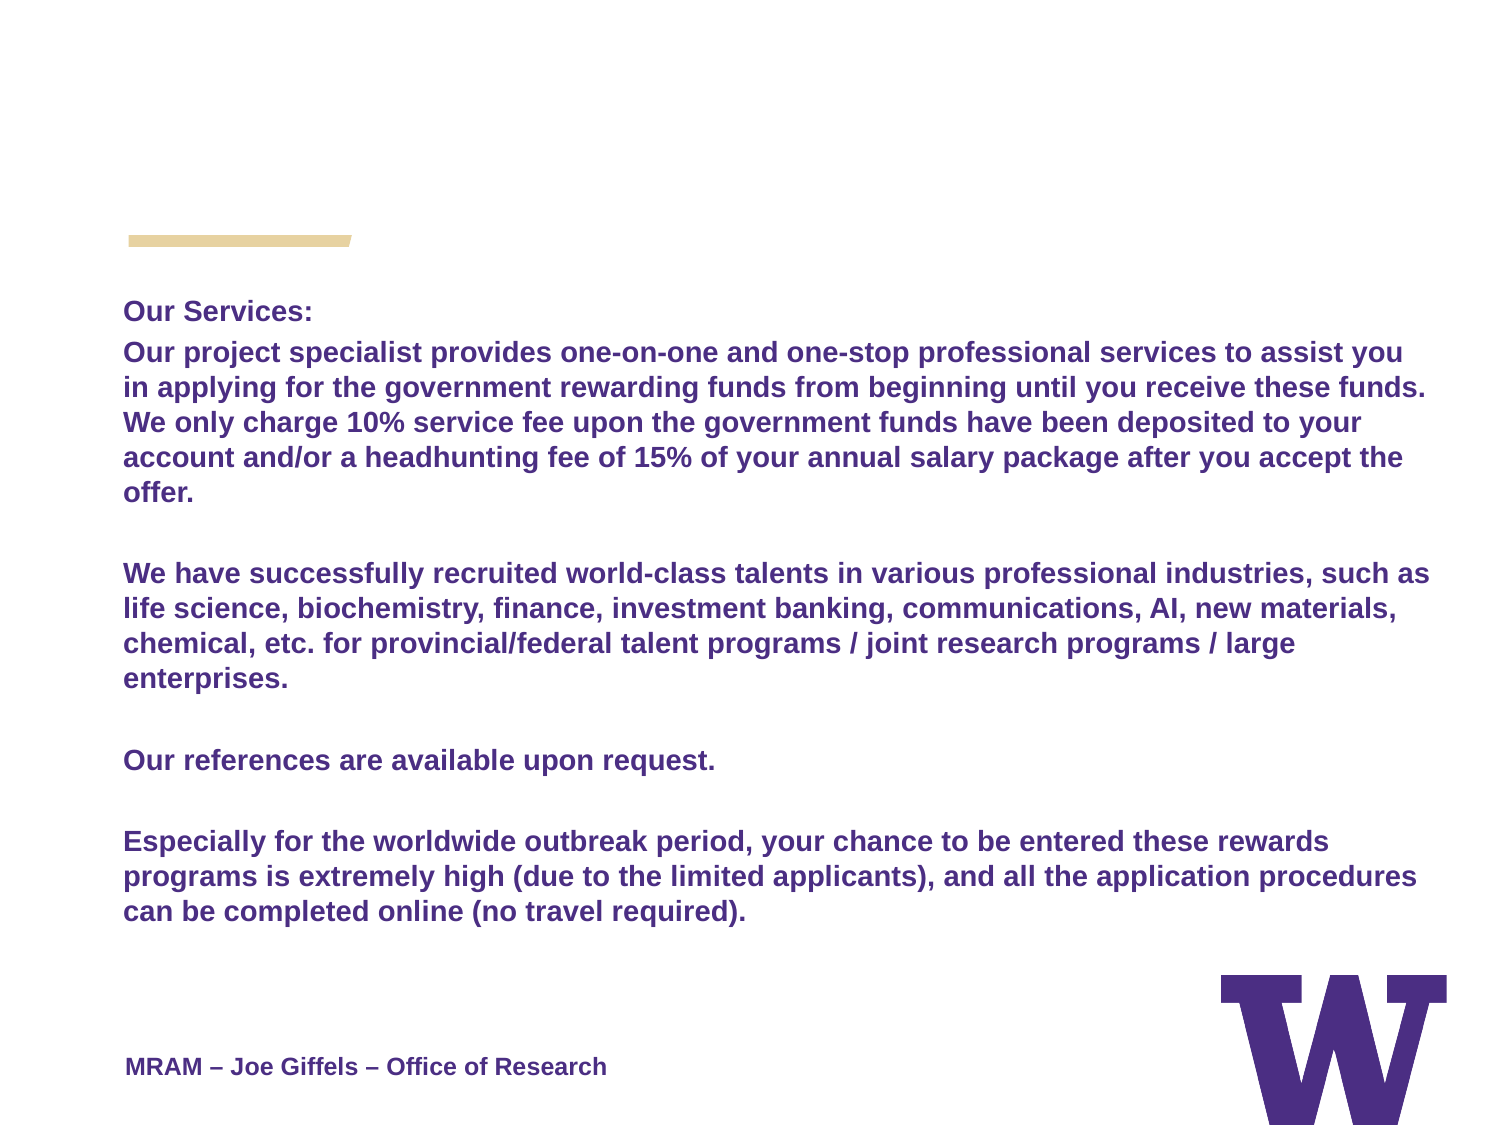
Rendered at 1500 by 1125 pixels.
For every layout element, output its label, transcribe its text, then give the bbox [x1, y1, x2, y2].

text_box MRAM – Joe Giffels – Office of Research [110, 1033, 1297, 1088]
picture [128, 235, 352, 247]
list Our Services: Our project specialist provides one-on-one and one-stop professional services to assist you in applying for the government rewarding funds from beginning until you receive these funds. We only charge 10% service fee upon the government funds have been deposited to your account and/or a headhunting fee of 15% of your annual salary package after you accept the offer. We have successfully recruited world-class talents in various professional industries, such as life science, biochemistry, finance, investment banking, communications, AI, new materials, chemical, etc. for provincial/federal talent programs / joint research programs / large enterprises. Our references are available upon request. Especially for the worldwide outbreak period, your chance to be entered these rewards programs is extremely high (due to the limited applicants), and all the application procedures can be completed online (no travel required). [108, 284, 1453, 944]
picture [1221, 975, 1447, 1125]
